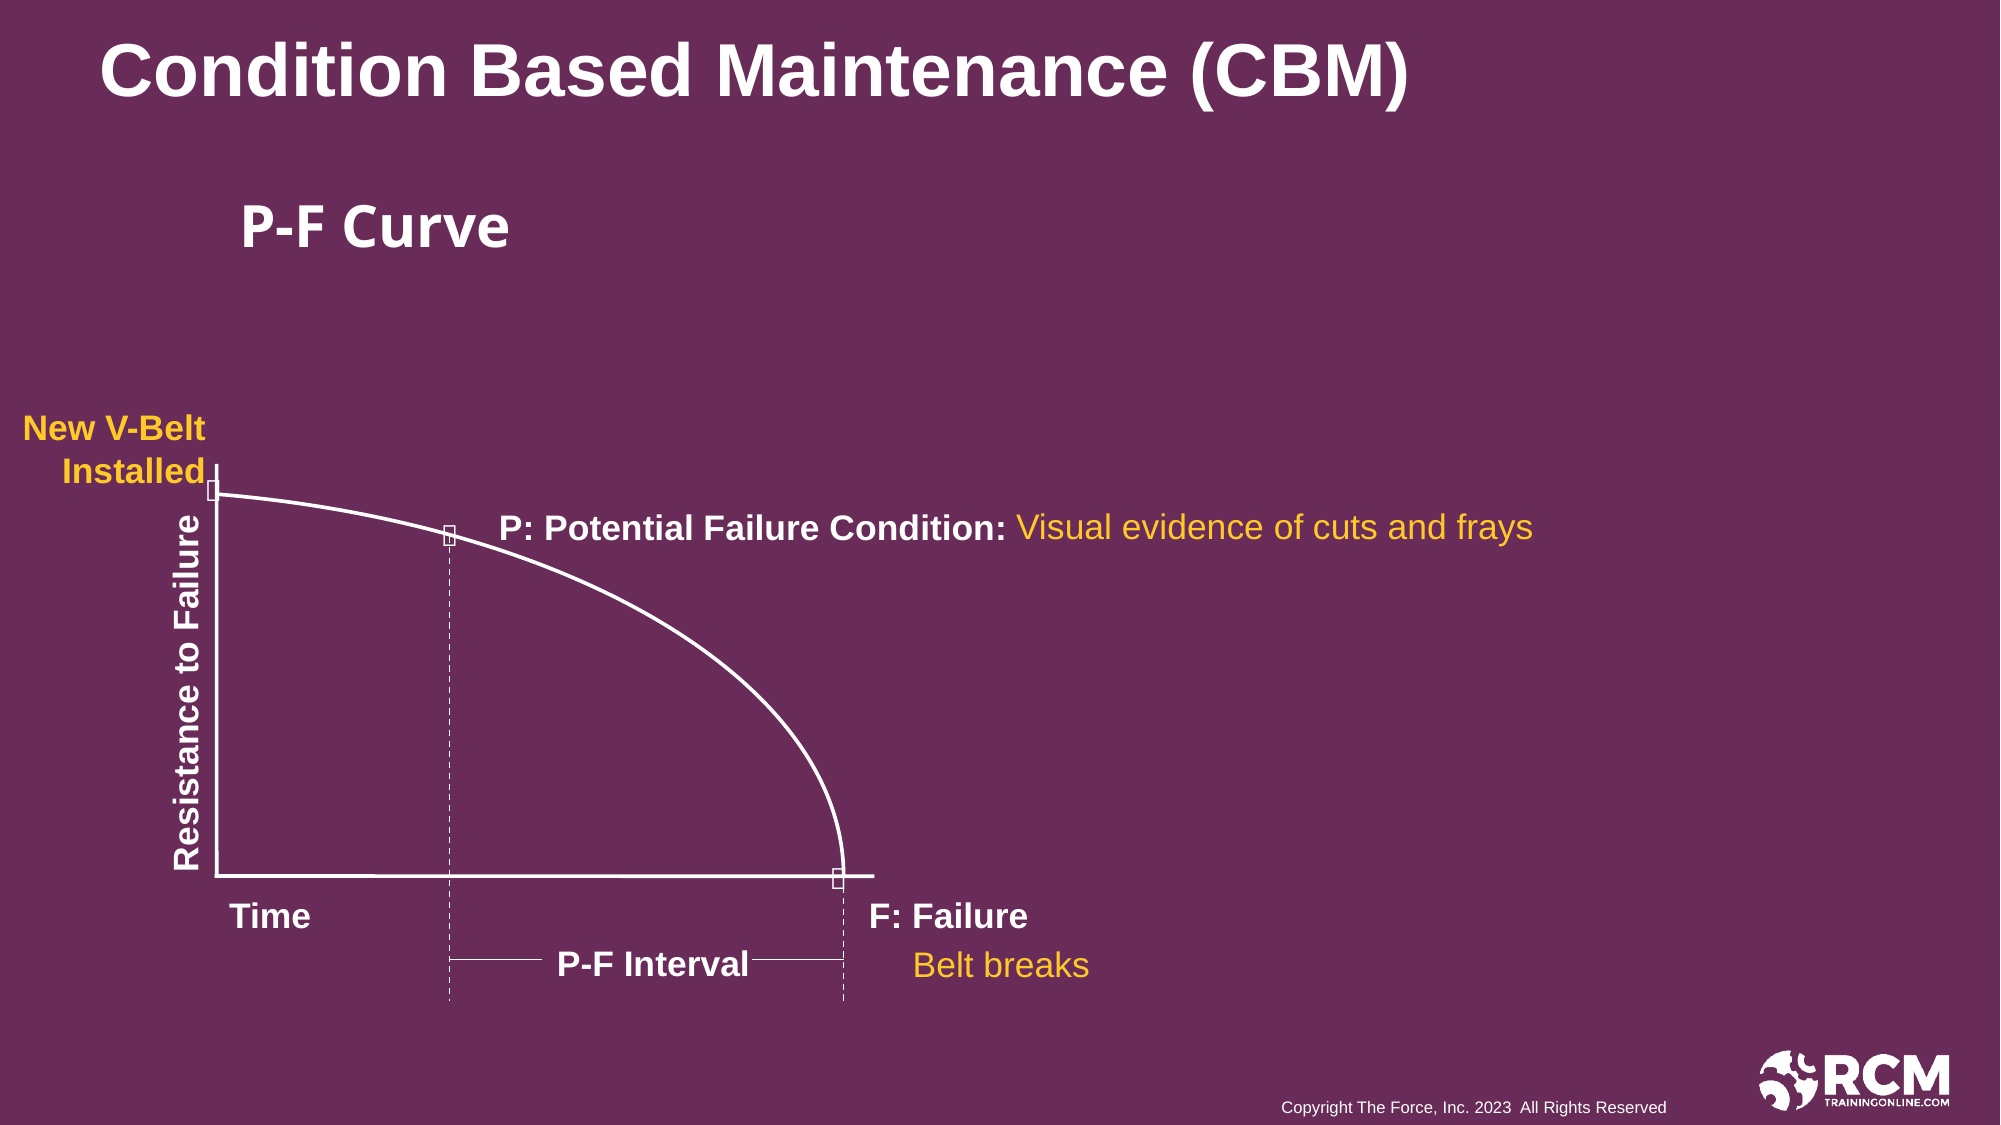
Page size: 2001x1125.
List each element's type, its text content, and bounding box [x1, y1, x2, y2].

text_box [450, 541, 843, 877]
text_box P-F Interval [525, 933, 782, 992]
text_box Time [214, 885, 327, 943]
text_box  [189, 465, 265, 515]
picture [1758, 1048, 1950, 1113]
text_box F: Failure [854, 885, 1267, 943]
text_box Resistance to Failure [155, 877, 213, 887]
text_box P-F Curve [213, 181, 538, 267]
text_box Resistance to Failure [155, 498, 210, 693]
text_box Belt breaks [897, 934, 1111, 992]
text_box [99, 498, 449, 877]
text_box P: Potential Failure Condition: [484, 497, 1034, 555]
text_box Visual evidence of cuts and frays [1001, 496, 1677, 554]
text_box  [814, 852, 890, 952]
text_box  [426, 510, 474, 561]
text_box Condition Based Maintenance (CBM) [99, 26, 1476, 112]
text_box New V-Belt Installed [0, 398, 221, 498]
